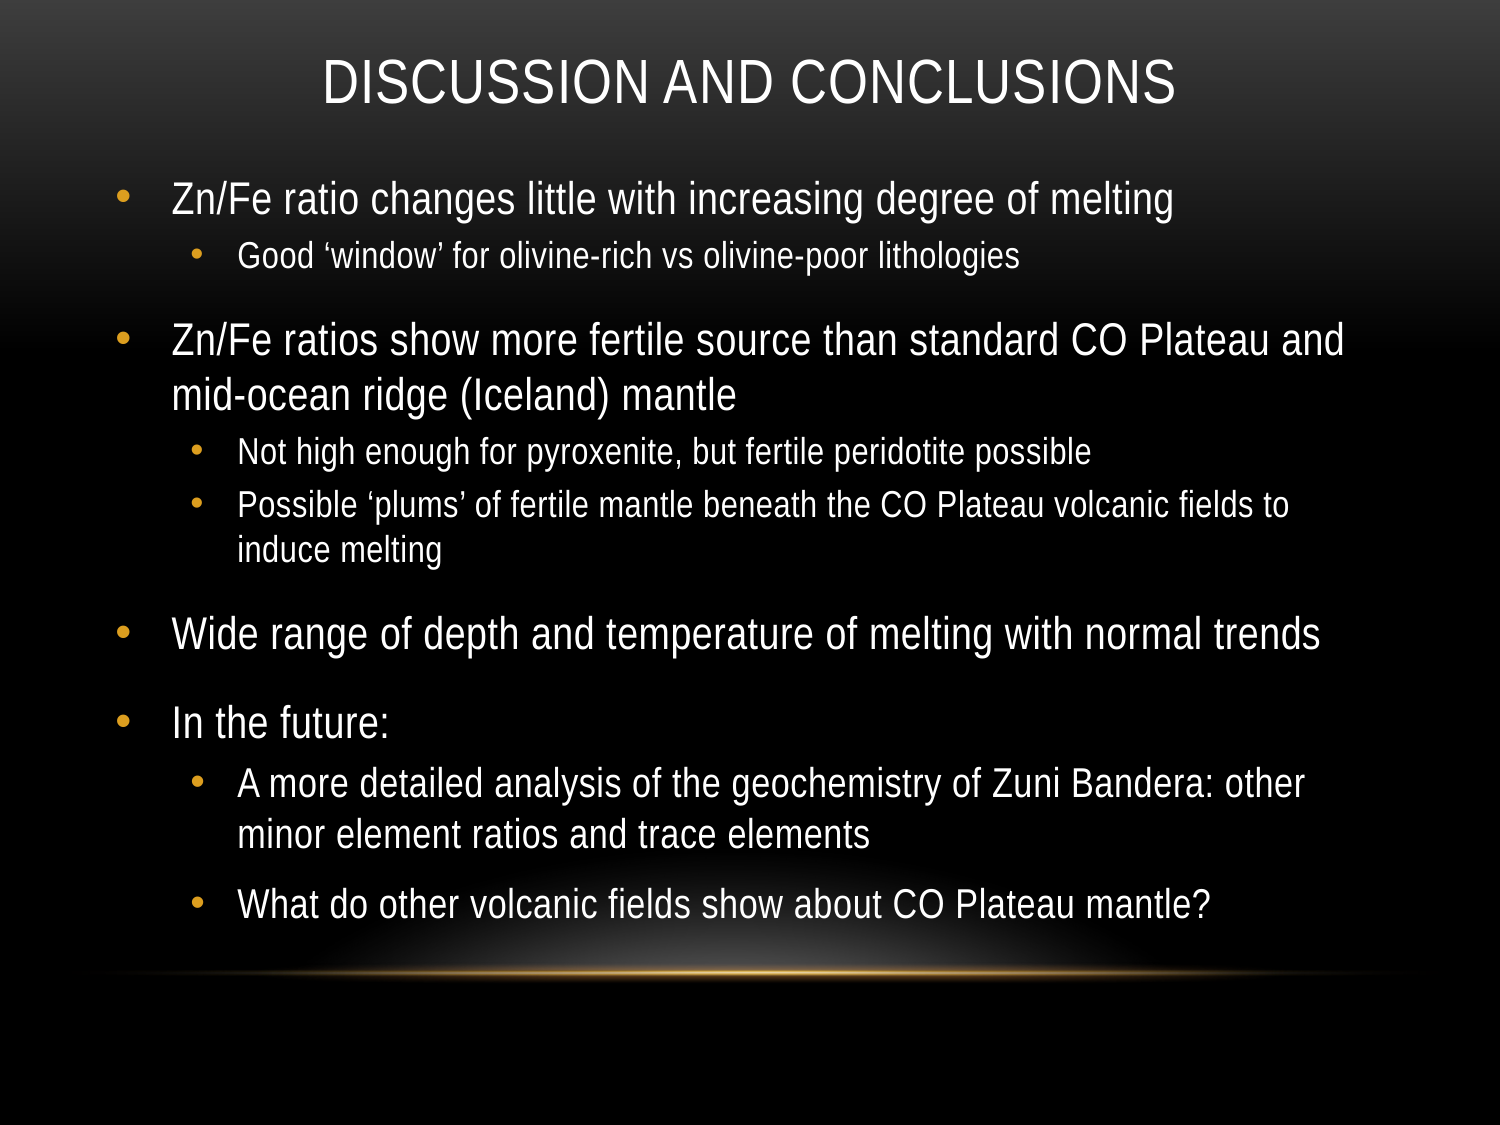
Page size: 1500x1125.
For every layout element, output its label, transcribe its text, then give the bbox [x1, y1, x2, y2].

list Zn/Fe ratio changes little with increasing degree of melting Good ‘window’ for olivine-rich vs olivine-poor lithologies Zn/Fe ratios show more fertile source than standard CO Plateau and mid-ocean ridge (Iceland) mantle Not high enough for pyroxenite, but fertile peridotite possible Possible ‘plums’ of fertile mantle beneath the CO Plateau volcanic fields to induce melting Wide range of depth and temperature of melting with normal trends In the future: A more detailed analysis of the geochemistry of Zuni Bandera: other minor element ratios and trace elements What do other volcanic fields show about CO Plateau mantle? [100, 160, 1388, 988]
title DISCUSSION AND CONCLUSIONS [100, 19, 1401, 125]
picture [0, 0, 1500, 1125]
